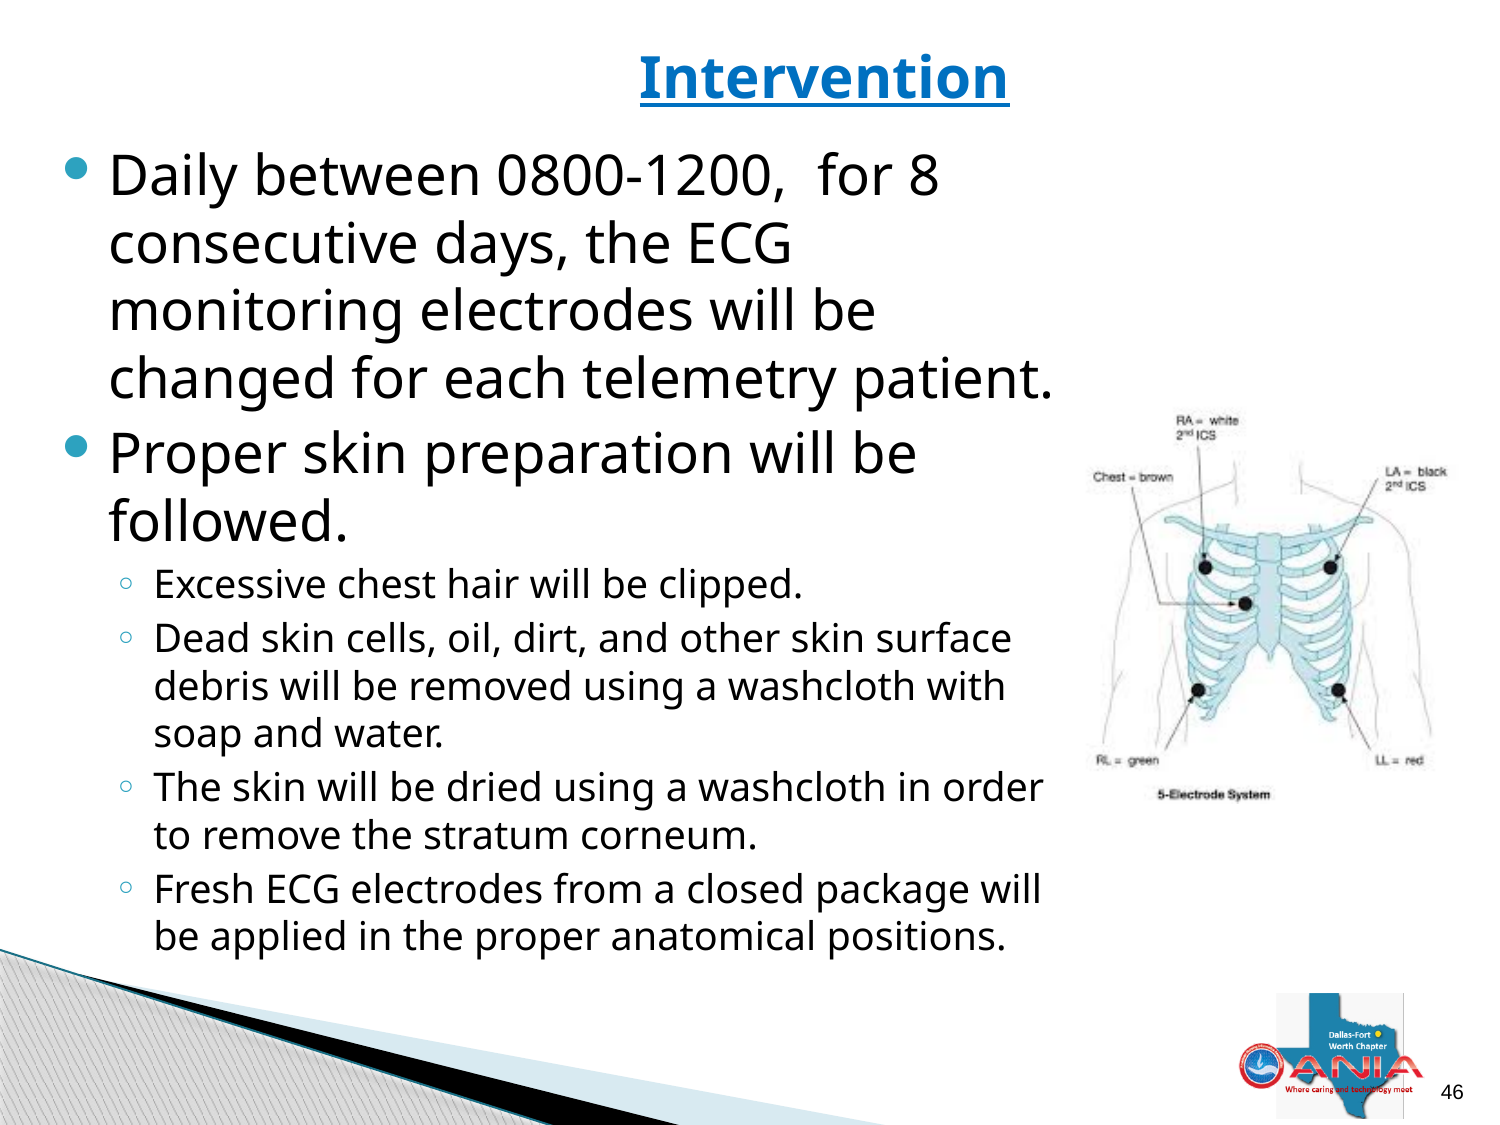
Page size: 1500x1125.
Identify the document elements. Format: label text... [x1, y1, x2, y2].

title Intervention [174, 24, 1475, 125]
picture [1072, 393, 1478, 805]
picture [1238, 993, 1425, 1119]
list Daily between 0800-1200, for 8 consecutive days, the ECG monitoring electrodes will be changed for each telemetry patient. Proper skin preparation will be followed. Excessive chest hair will be clipped. Dead skin cells, oil, dirt, and other skin surface debris will be removed using a washcloth with soap and water. The skin will be dried using a washcloth in order to remove the stratum corneum. Fresh ECG electrodes from a closed package will be applied in the proper anatomical positions. [33, 131, 1097, 1088]
slide_number 45 [1418, 1051, 1479, 1112]
